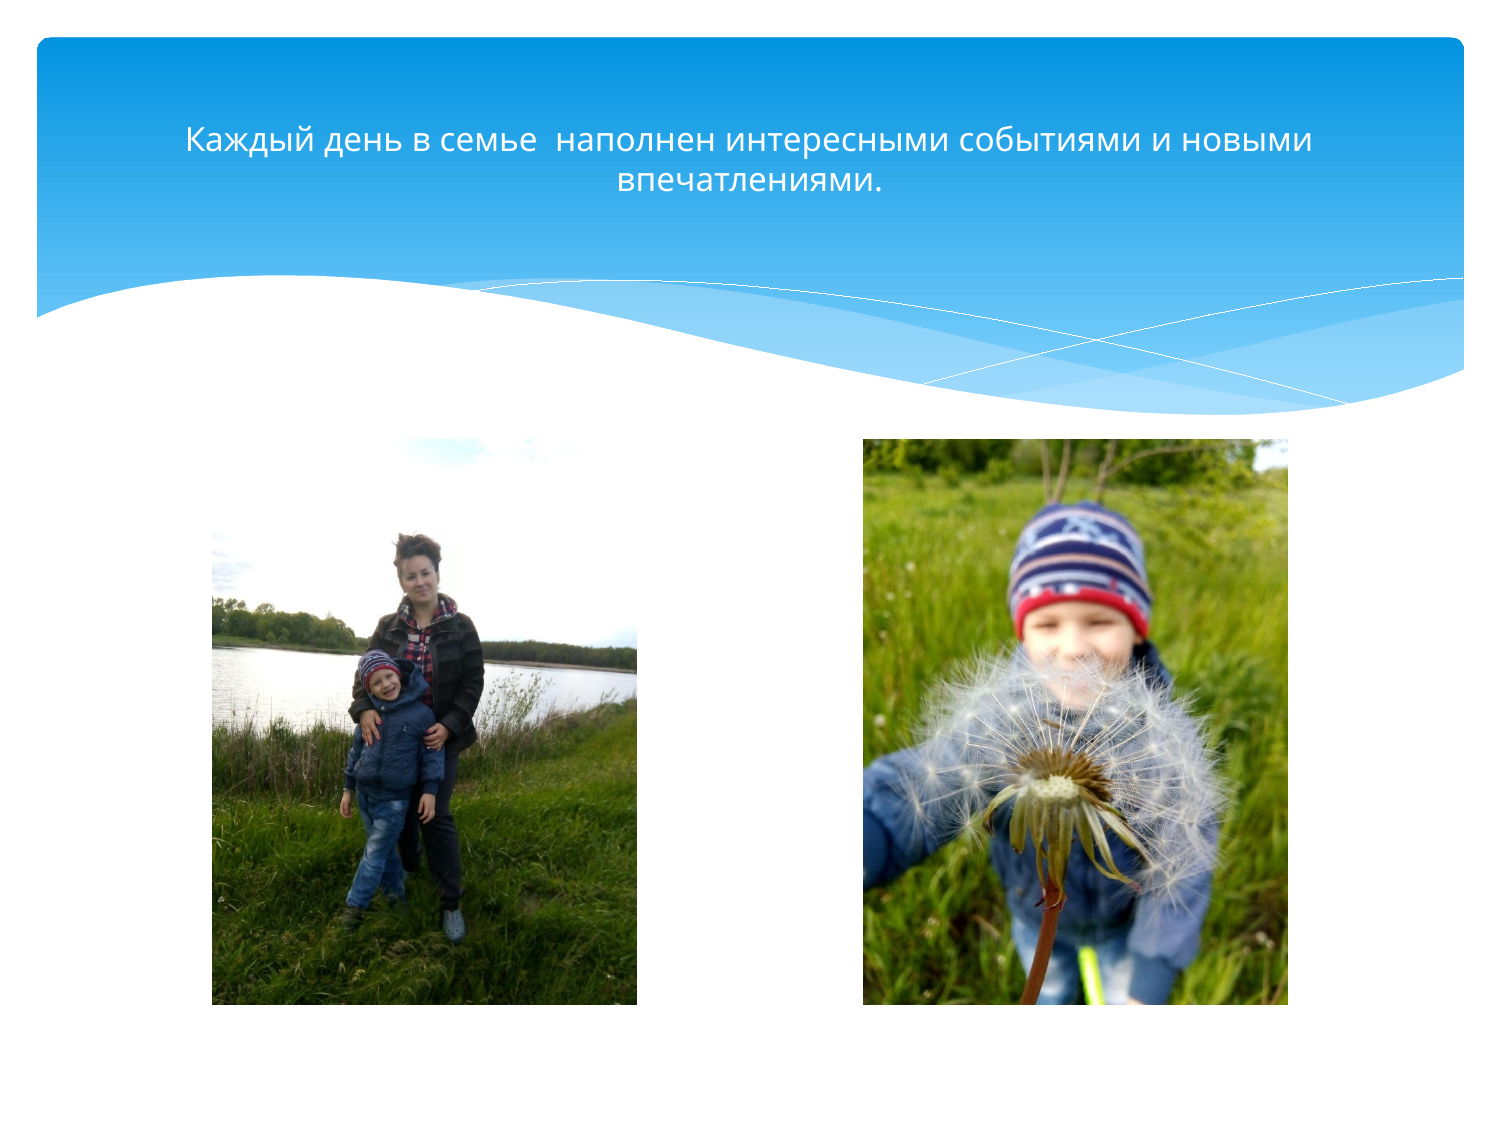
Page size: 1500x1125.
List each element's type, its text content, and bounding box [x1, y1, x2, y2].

title Каждый день в семье наполнен интересными событиями и новыми впечатлениями. [75, 55, 1425, 261]
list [212, 439, 637, 1006]
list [863, 439, 1288, 1006]
